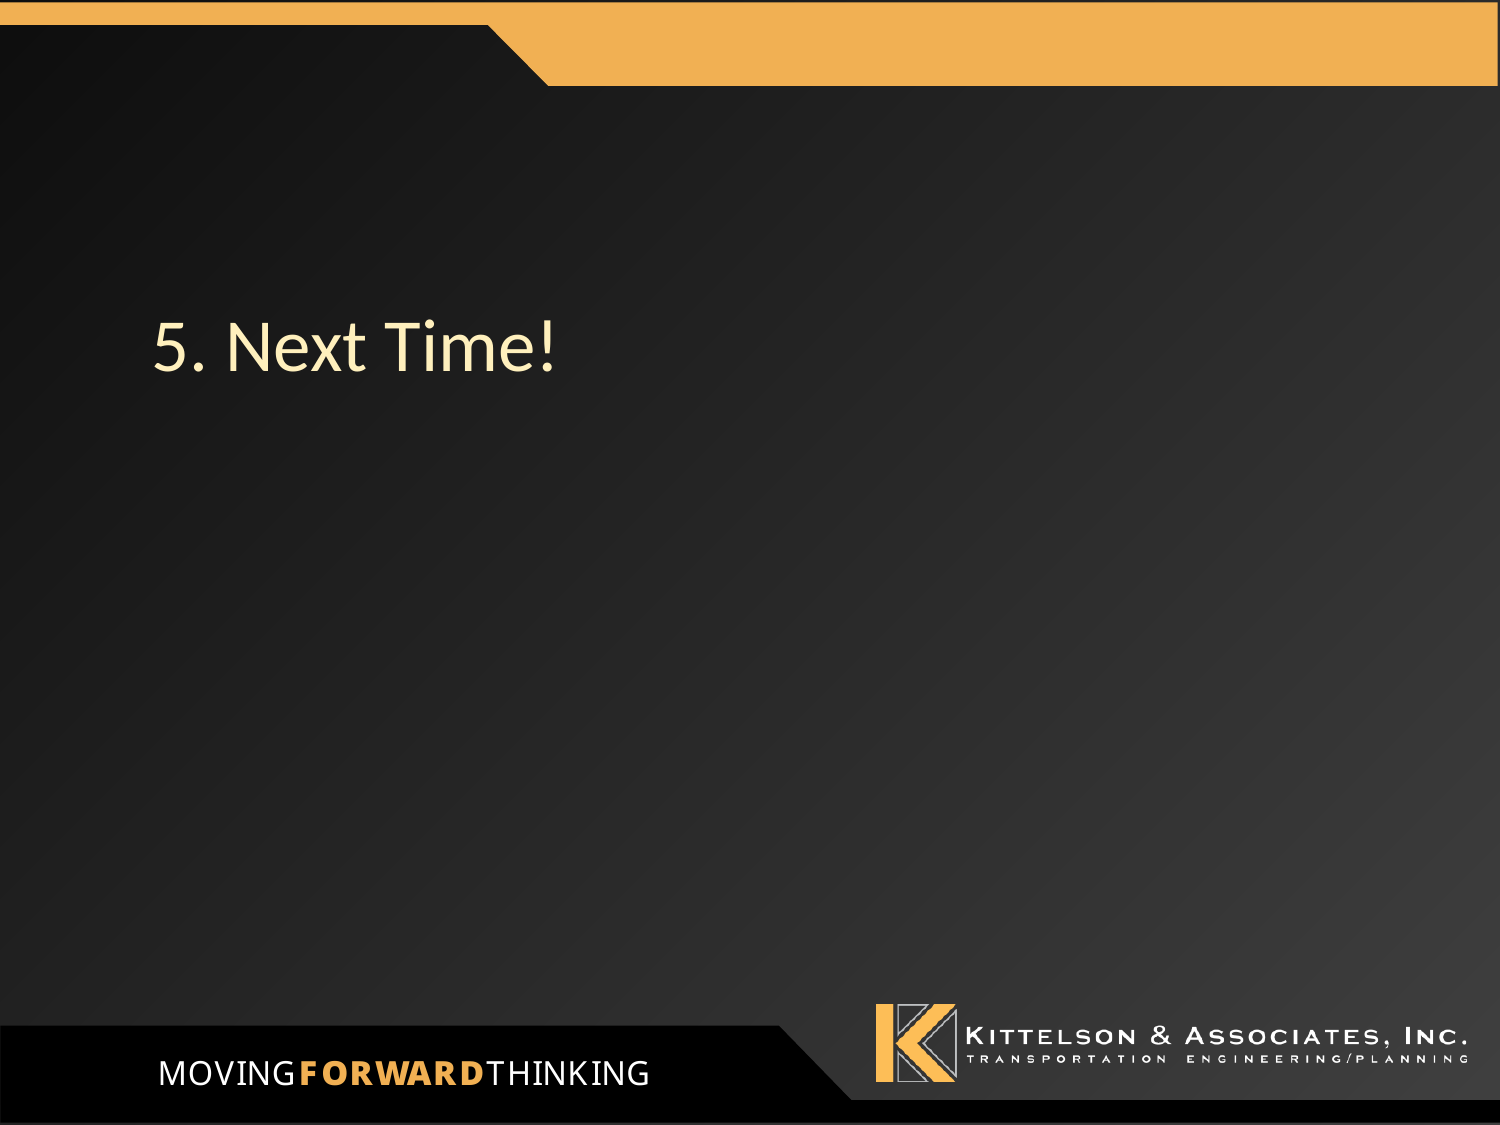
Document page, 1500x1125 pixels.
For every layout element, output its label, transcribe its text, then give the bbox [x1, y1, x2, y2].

title 5. Next Time! [136, 146, 1384, 536]
picture [876, 1004, 1467, 1082]
